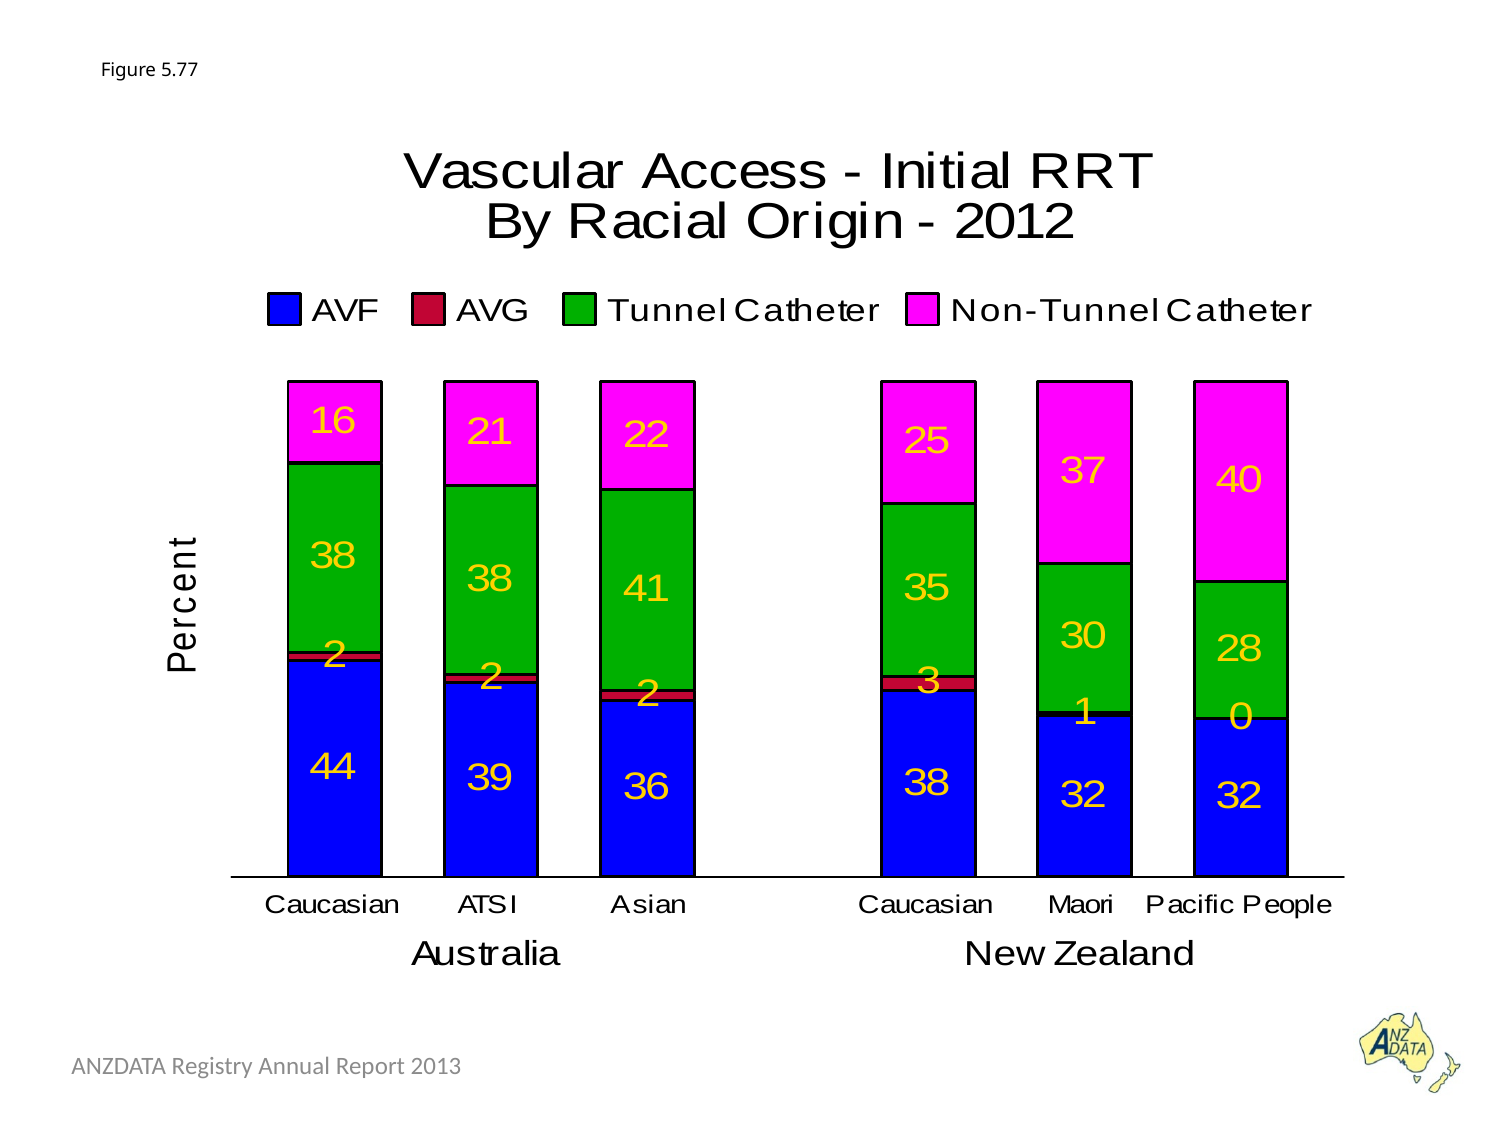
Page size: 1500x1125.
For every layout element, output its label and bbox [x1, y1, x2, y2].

picture [1353, 1006, 1465, 1102]
footer [29, 1035, 505, 1095]
text_box [94, 50, 1383, 1125]
